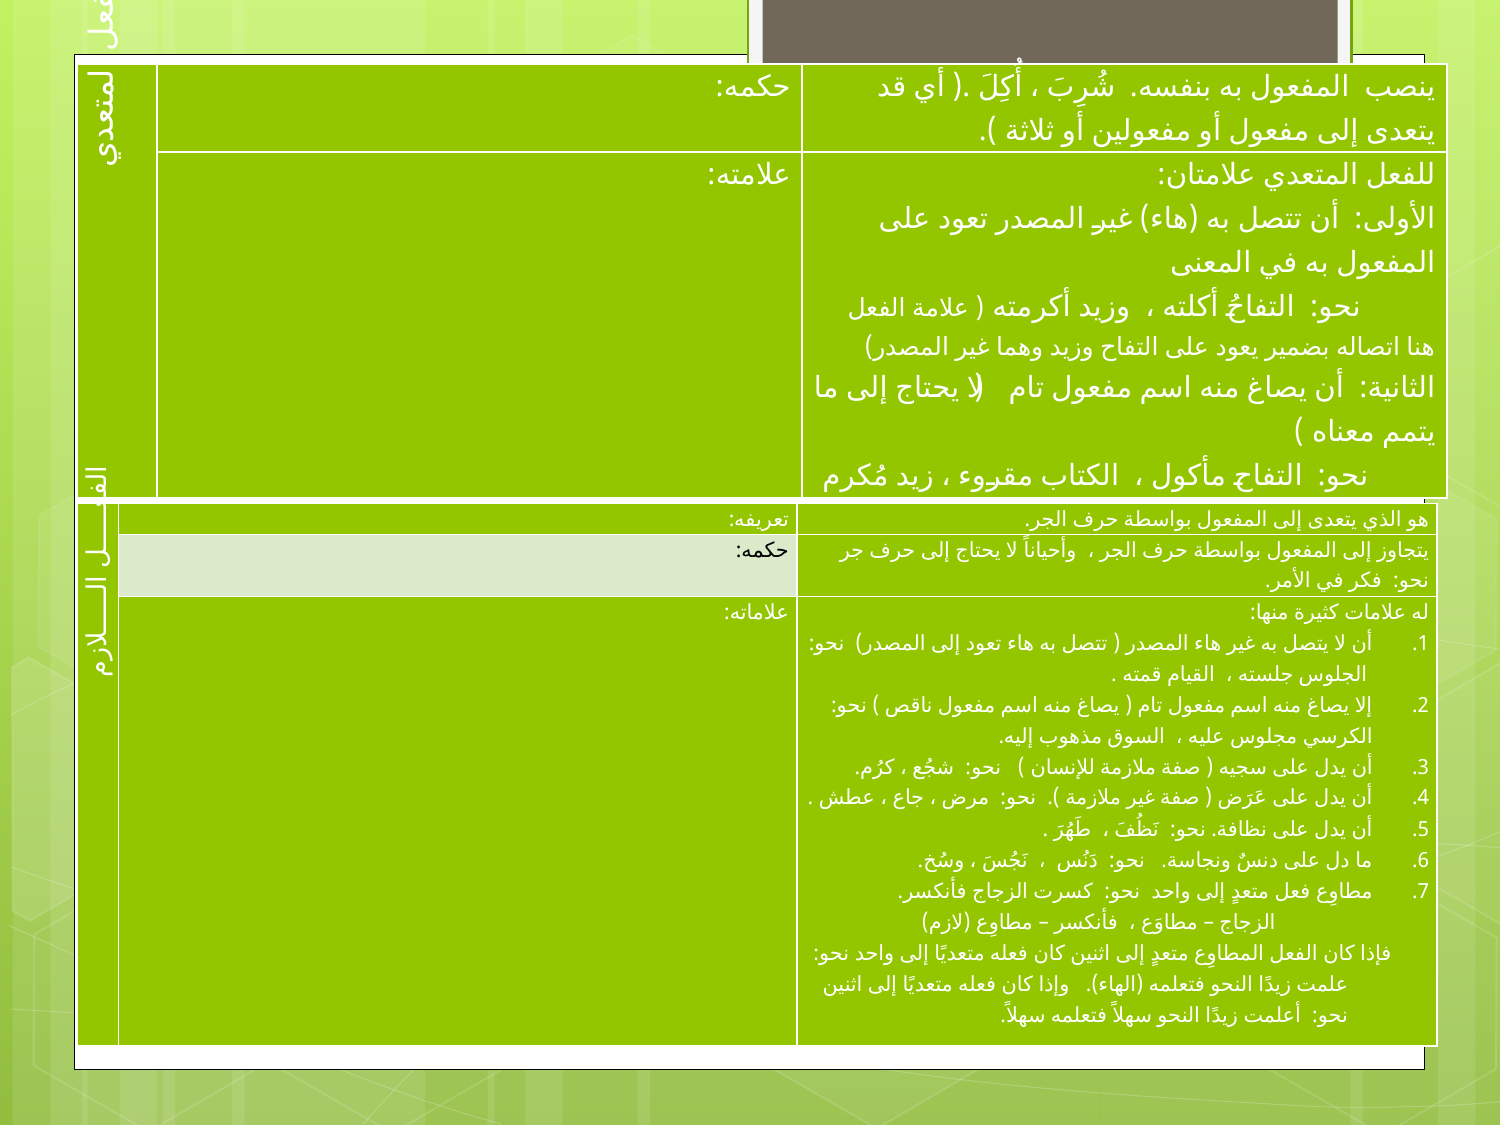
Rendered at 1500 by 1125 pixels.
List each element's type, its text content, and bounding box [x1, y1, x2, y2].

table_header هو الذي يتعدى إلى المفعول بواسطة حرف الجر. [798, 504, 1436, 534]
table_cell علاماته: [119, 597, 796, 1045]
table_header ينصب المفعول به بنفسه. شُرِبَ ، أُكِلَ .( أي قد يتعدى إلى مفعول أو مفعولين أو ثلاثة ). [803, 65, 1446, 151]
table_cell له علامات كثيرة منها: أن لا يتصل به غير هاء المصدر ( تتصل به هاء تعود إلى المصدر) نحو: الجلوس جلسته ، القيام قمته . إلا يصاغ منه اسم مفعول تام ( يصاغ منه اسم مفعول ناقص ) نحو: الكرسي مجلوس عليه ، السوق مذهوب إليه. أن يدل على سجيه ( صفة ملازمة للإنسان ) نحو: شجُع ، كرُم. أن يدل على عَرَض ( صفة غير ملازمة ). نحو: مرض ، جاع ، عطش . أن يدل على نظافة. نحو: نَظُفَ ، طَهُرَ . ما دل على دنسٌ ونجاسة. نحو: دَنُس ، نَجُسَ ، وسُخ. مطاوِع فعل متعدٍ إلى واحد نحو: كسرت الزجاج فأنكسر. الزجاج – مطاوَع ، فأنكسر – مطاوِع (لازم) فإذا كان الفعل المطاوِع متعدٍ إلى اثنين كان فعله متعديًا إلى واحد نحو: علمت زيدًا النحو فتعلمه (الهاء). وإذا كان فعله متعديًا إلى اثنين نحو: أعلمت زيدًا النحو سهلاً فتعلمه سهلاً. [798, 597, 1436, 1045]
table_cell علامته: [158, 153, 801, 497]
table_header الفعل المتعدي [78, 65, 156, 497]
text_box [1072, 268, 1253, 332]
table_cell يتجاوز إلى المفعول بواسطة حرف الجر ، وأحياناً لا يحتاج إلى حرف جر نحو: فكر في الأمر. [798, 535, 1436, 596]
table_cell للفعل المتعدي علامتان: الأولى: أن تتصل به (هاء) غير المصدر تعود على المفعول به في المعنى نحو: التفاحُ أكلته ، وزيد أكرمته ( علامة الفعل هنا اتصاله بضمير يعود على التفاح وزيد وهما غير المصدر) الثانية: أن يصاغ منه اسم مفعول تام ( لا يحتاج إلى ما يتمم معناه ) نحو: التفاح مأكول ، الكتاب مقروء ، زيد مُكرم [803, 153, 1446, 497]
table_cell حكمه: [119, 535, 796, 596]
table_header تعريفه: [119, 504, 796, 534]
table_header الفعـــــل الـــــلازم [78, 504, 118, 1045]
table_header حكمه: [158, 65, 801, 151]
